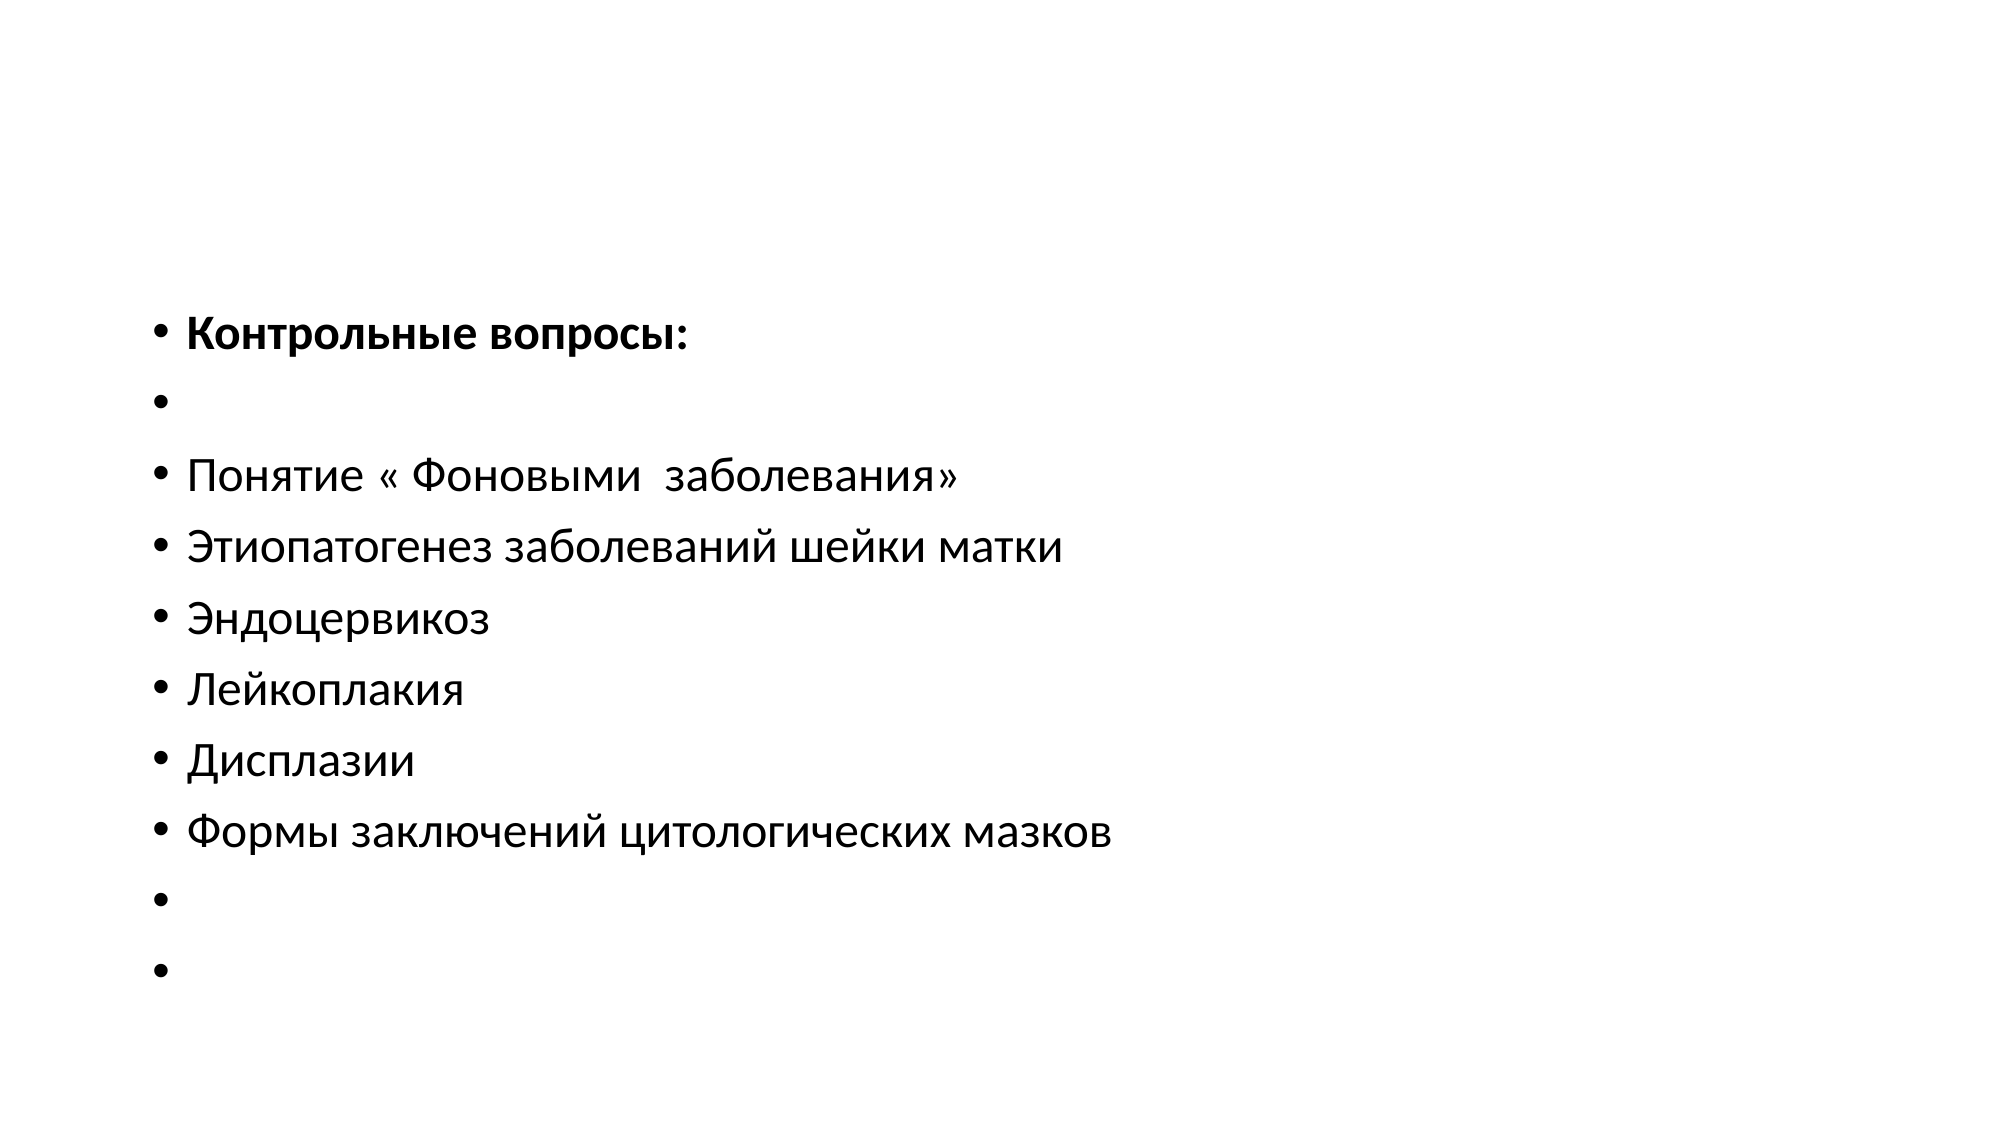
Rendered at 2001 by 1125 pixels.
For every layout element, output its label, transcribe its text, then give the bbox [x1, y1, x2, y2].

list Контрольные вопросы: Понятие « Фоновыми заболевания» Этиопатогенез заболеваний шейки матки Эндоцервикоз Лейкоплакия Дисплазии Формы заключений цитологических мазков [137, 299, 1863, 1014]
